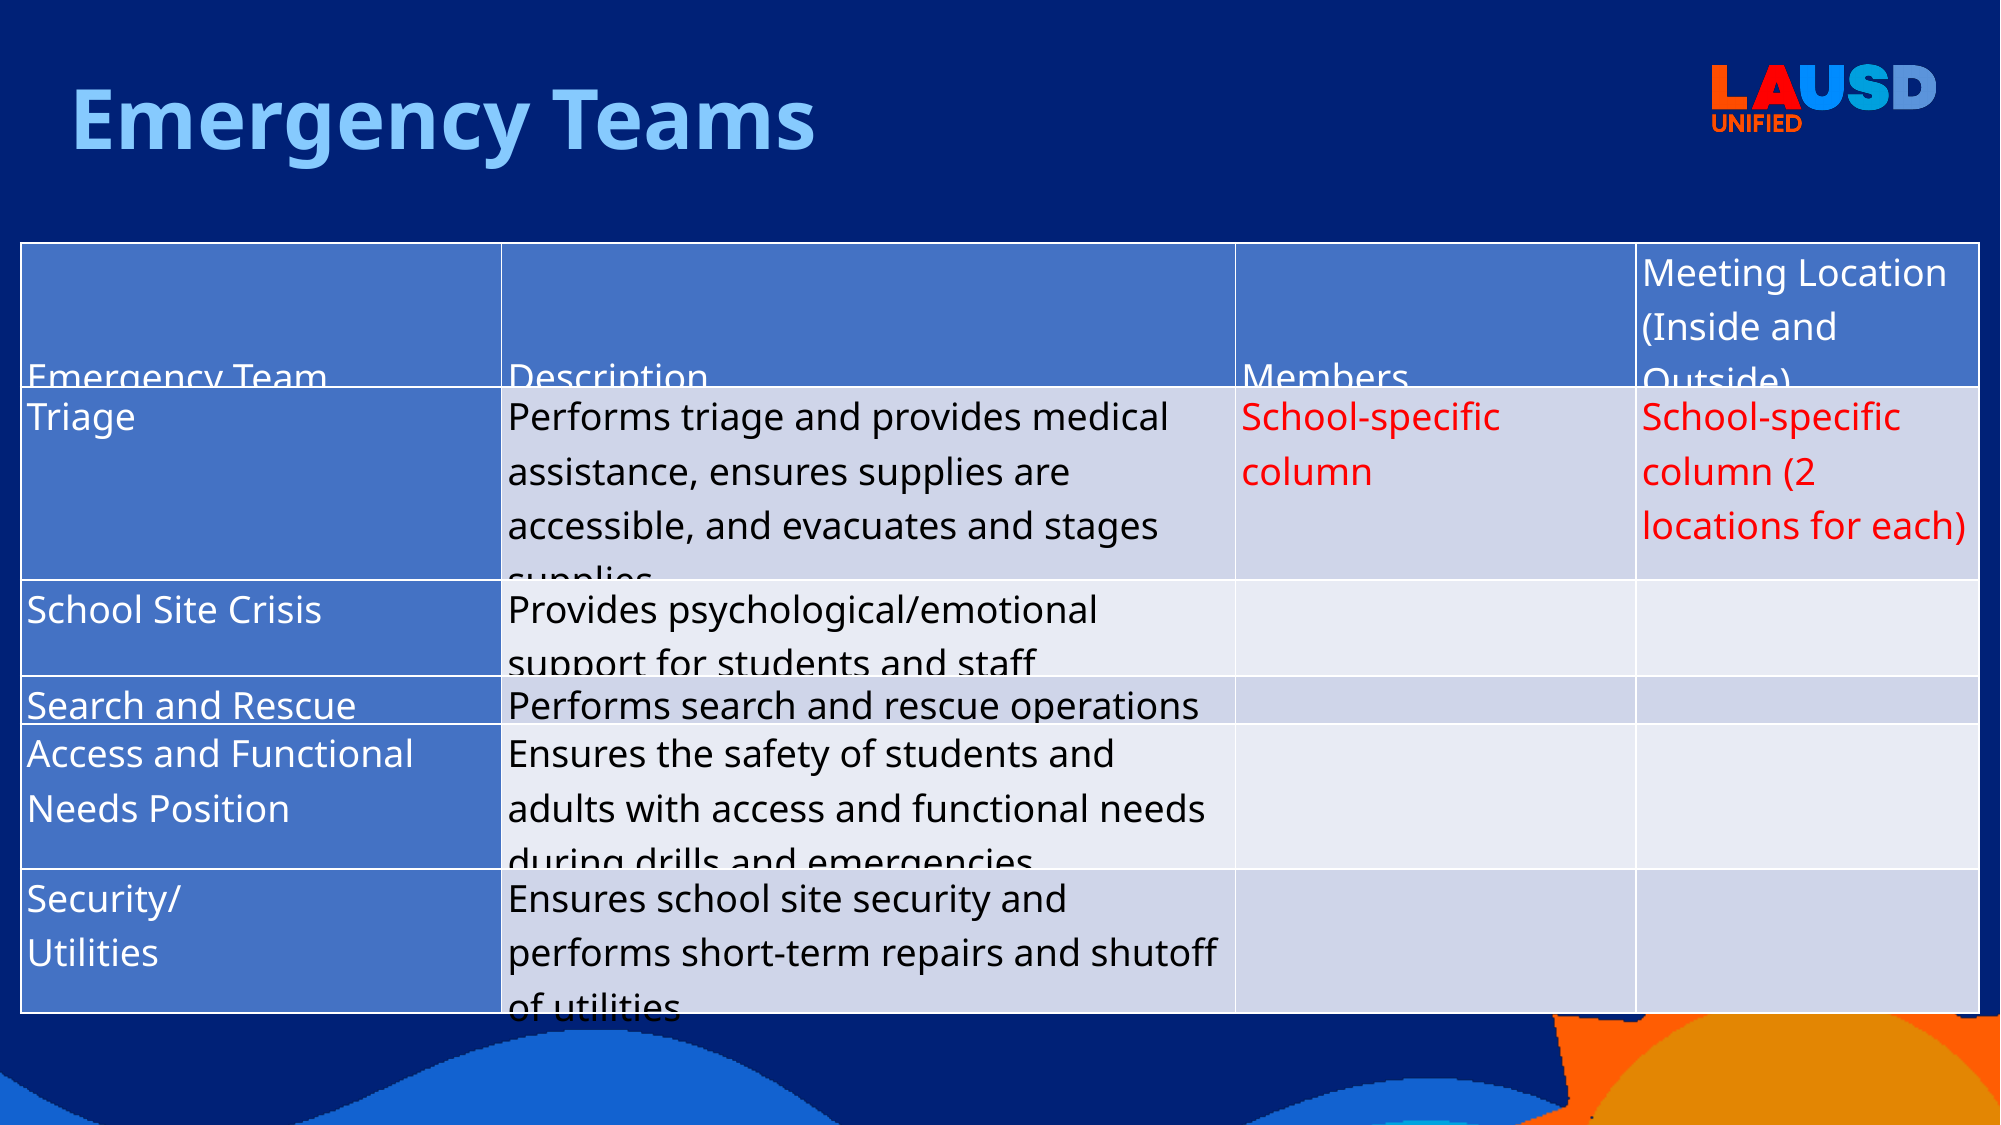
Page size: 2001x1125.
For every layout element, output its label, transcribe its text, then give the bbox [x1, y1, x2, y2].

text_box Emergency Teams [54, 59, 1519, 129]
picture [0, 63, 2000, 1125]
